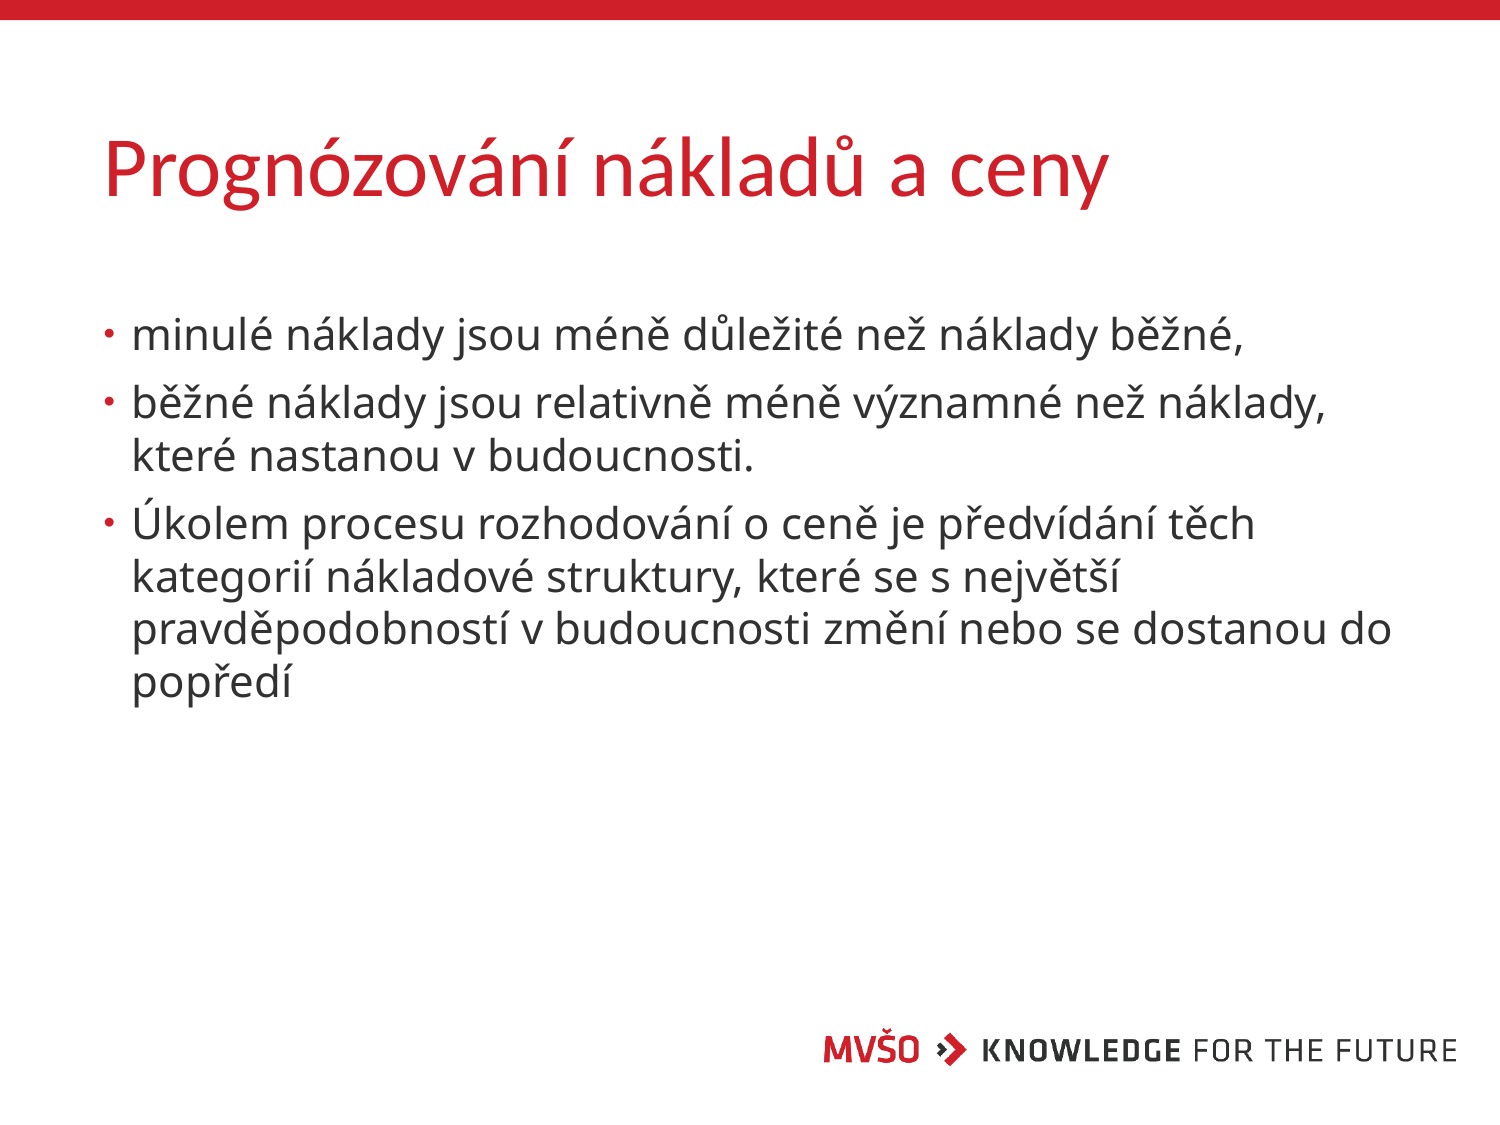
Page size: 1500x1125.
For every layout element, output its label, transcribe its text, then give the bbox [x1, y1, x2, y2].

title Prognózování nákladů a ceny [88, 59, 1412, 278]
picture [824, 1028, 1456, 1066]
list minulé náklady jsou méně důležité než náklady běžné, běžné náklady jsou relativně méně významné než náklady, které nastanou v budoucnosti. Úkolem procesu rozhodování o ceně je předvídání těch kategorií nákladové struktury, které se s největší pravděpodobností v budoucnosti změní nebo se dostanou do popředí [88, 299, 1412, 969]
